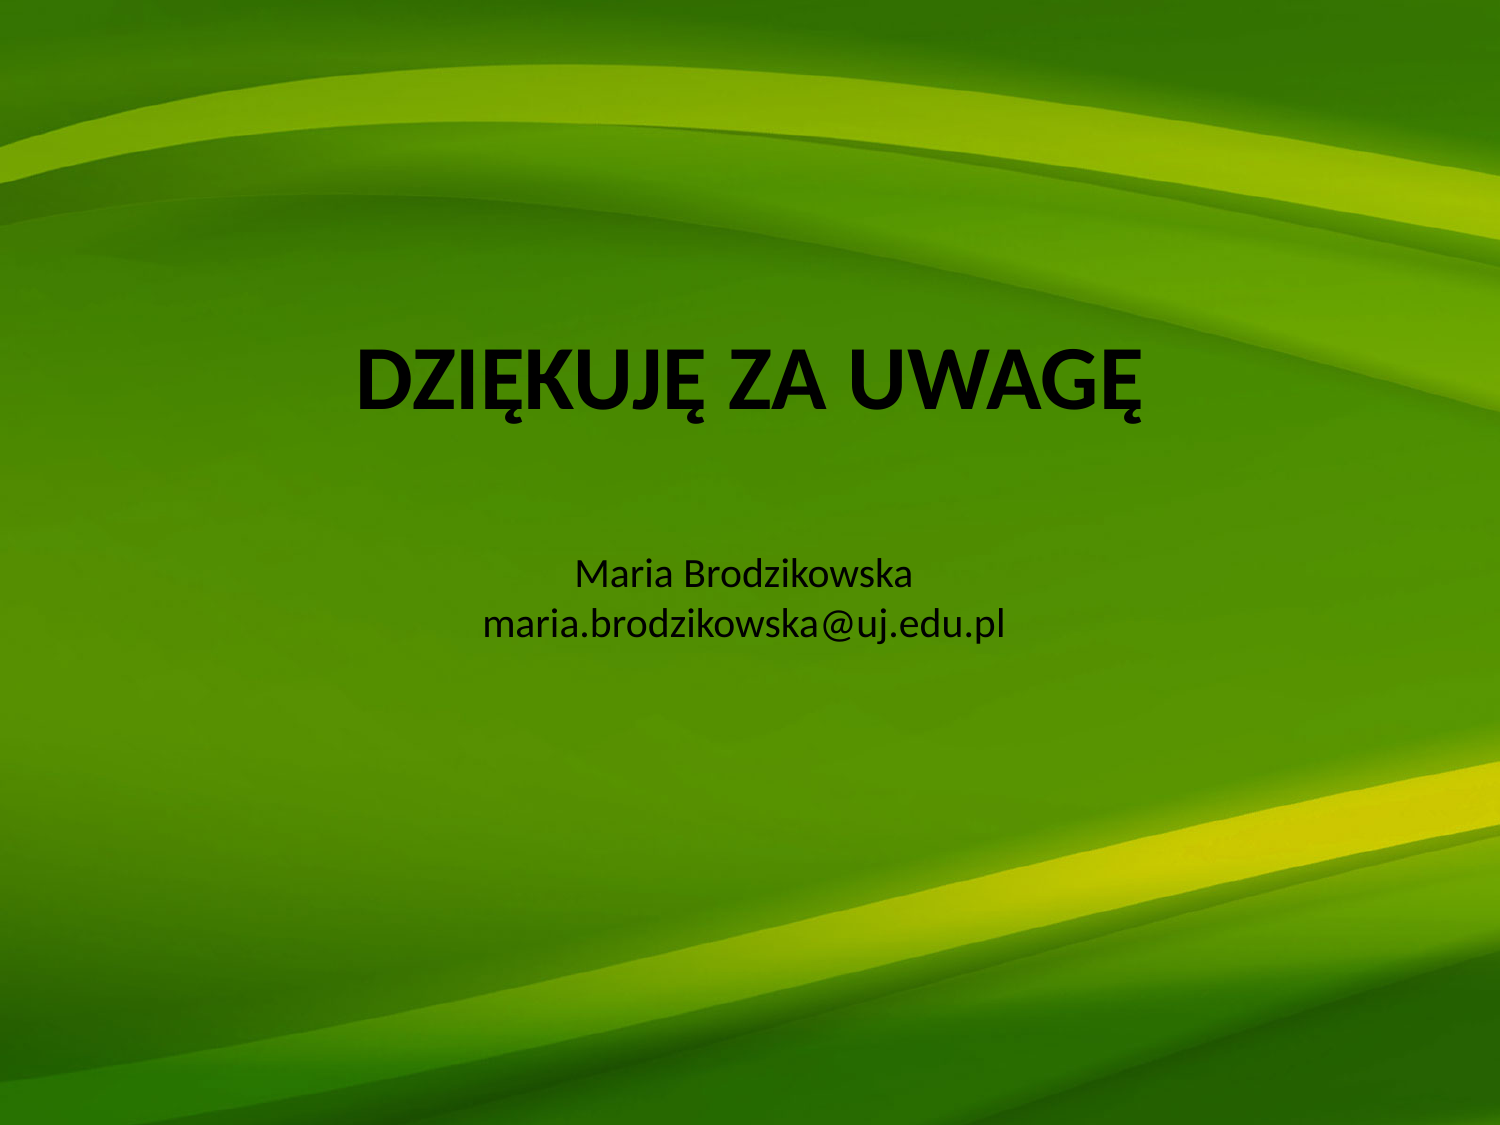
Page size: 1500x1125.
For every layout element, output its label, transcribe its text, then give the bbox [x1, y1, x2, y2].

title DZIĘKUJĘ ZA UWAGĘ [75, 278, 1425, 467]
text_box Maria Brodzikowska maria.brodzikowska@uj.edu.pl [442, 538, 1046, 654]
picture [0, 0, 1500, 1125]
